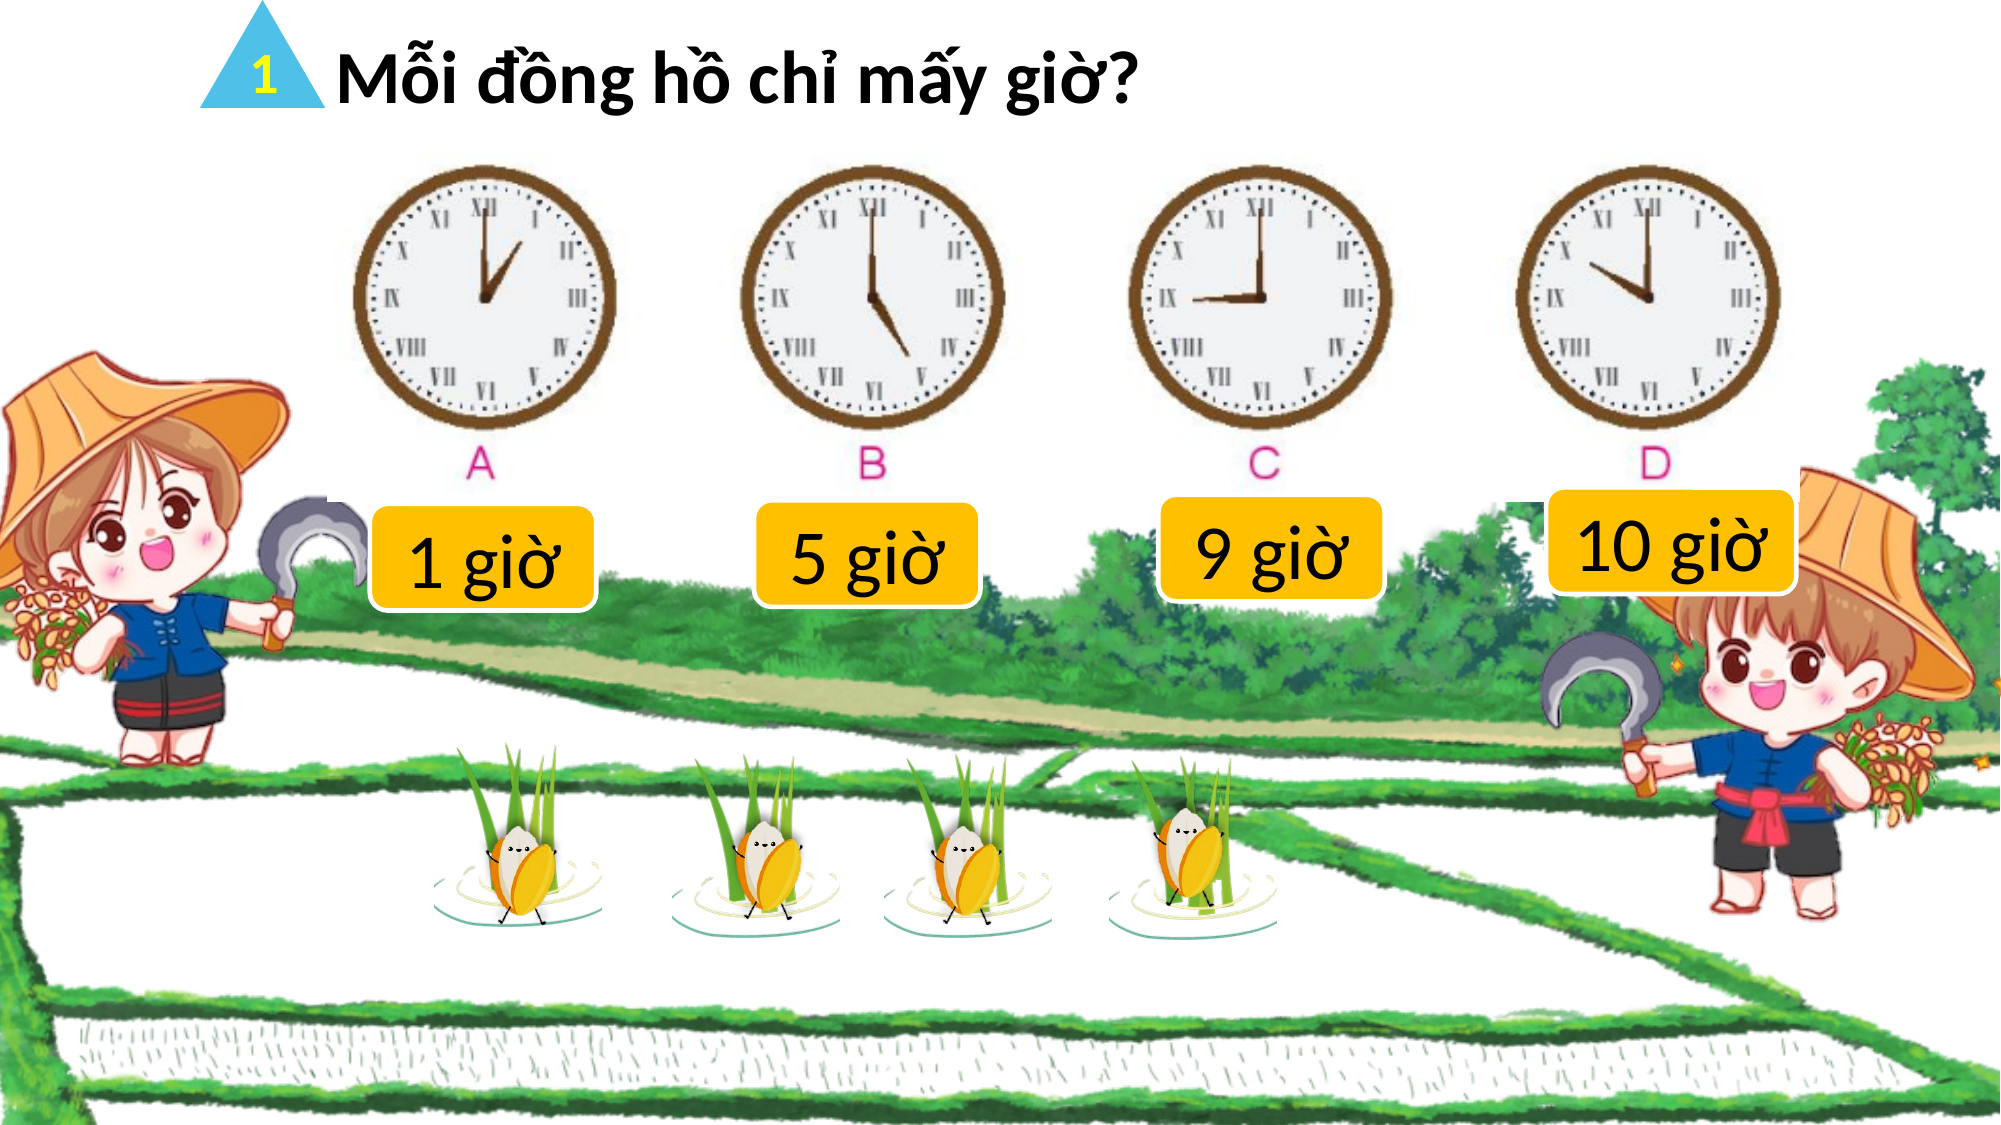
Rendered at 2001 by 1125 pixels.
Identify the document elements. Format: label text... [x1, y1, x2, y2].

text_box Mỗi đồng hồ chỉ mấy giờ? [335, 28, 1339, 119]
text_box [200, 0, 326, 108]
picture [0, 151, 2001, 1125]
text_box 1 [249, 34, 318, 105]
